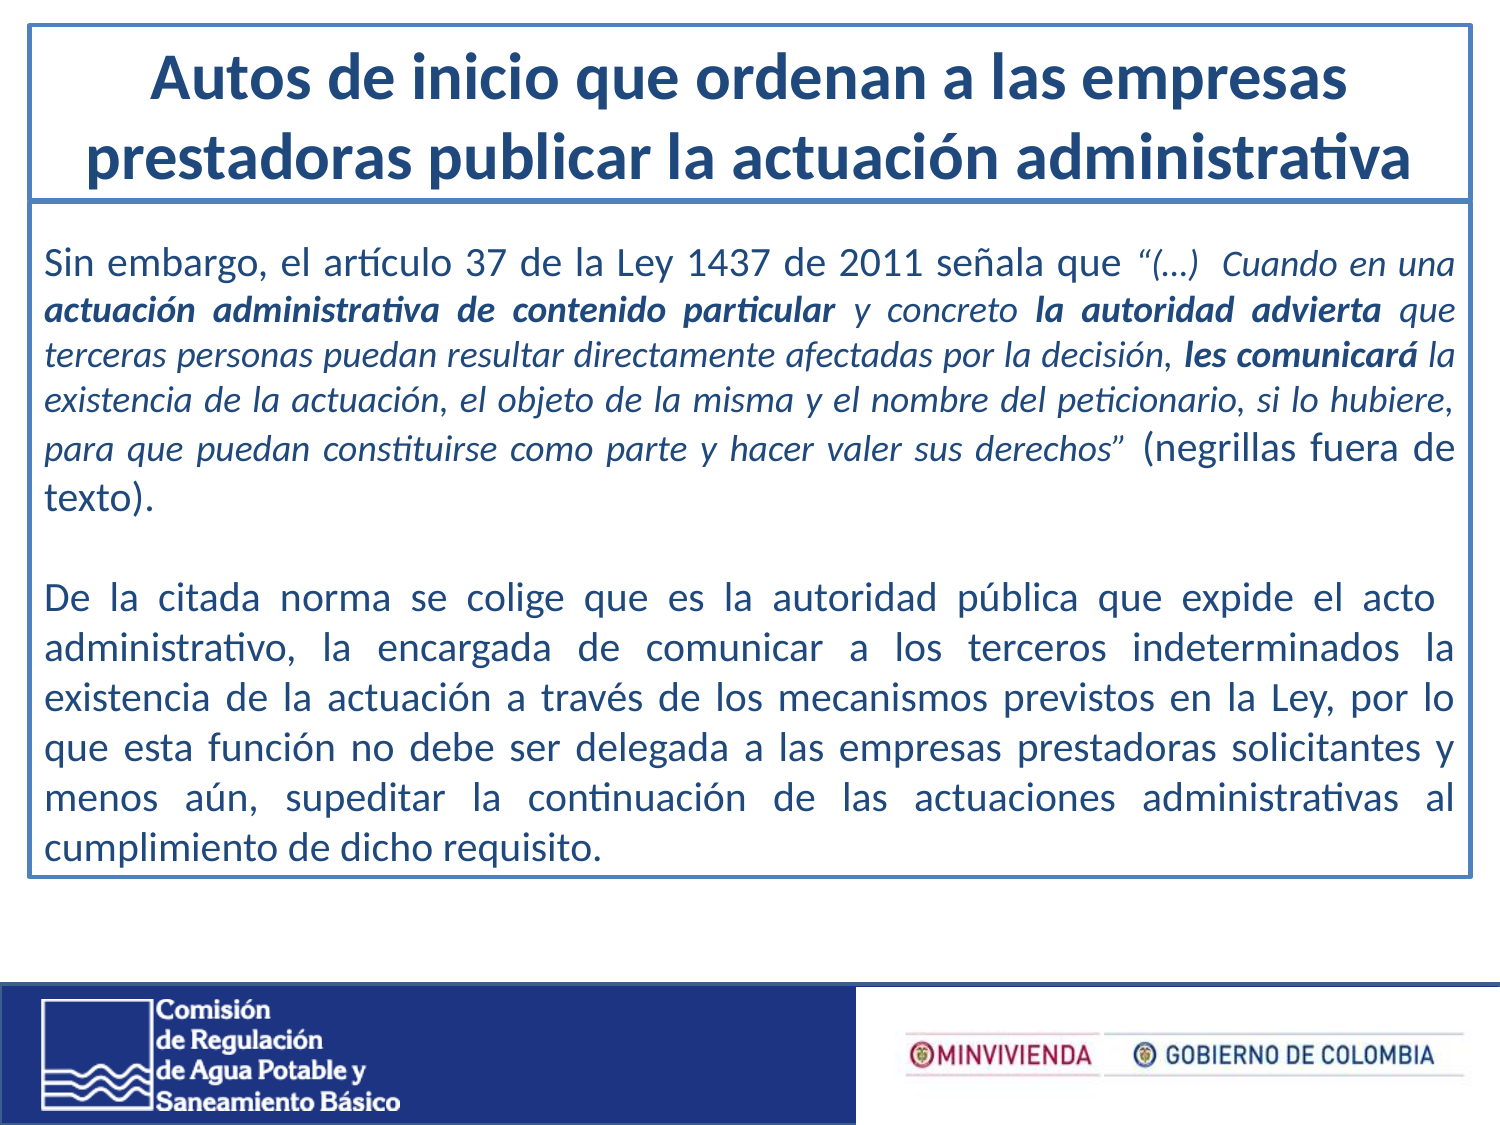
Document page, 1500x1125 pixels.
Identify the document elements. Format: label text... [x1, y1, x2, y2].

text_box Sin embargo, el artículo 37 de la Ley 1437 de 2011 señala que “(…) Cuando en una actuación administrativa de contenido particular y concreto la autoridad advierta que terceras personas puedan resultar directamente afectadas por la decisión, les comunicará la existencia de la actuación, el objeto de la misma y el nombre del peticionario, si lo hubiere, para que puedan constituirse como parte y hacer valer sus derechos” (negrillas fuera de texto). De la citada norma se colige que es la autoridad pública que expide el acto administrativo, la encargada de comunicar a los terceros indeterminados la existencia de la actuación a través de los mecanismos previstos en la Ley, por lo que esta función no debe ser delegada a las empresas prestadoras solicitantes y menos aún, supeditar la continuación de las actuaciones administrativas al cumplimiento de dicho requisito. [27, 200, 1473, 879]
picture [855, 987, 1500, 1125]
picture [41, 999, 400, 1111]
text_box Autos de inicio que ordenan a las empresas prestadoras publicar la actuación administrativa [27, 23, 1473, 200]
